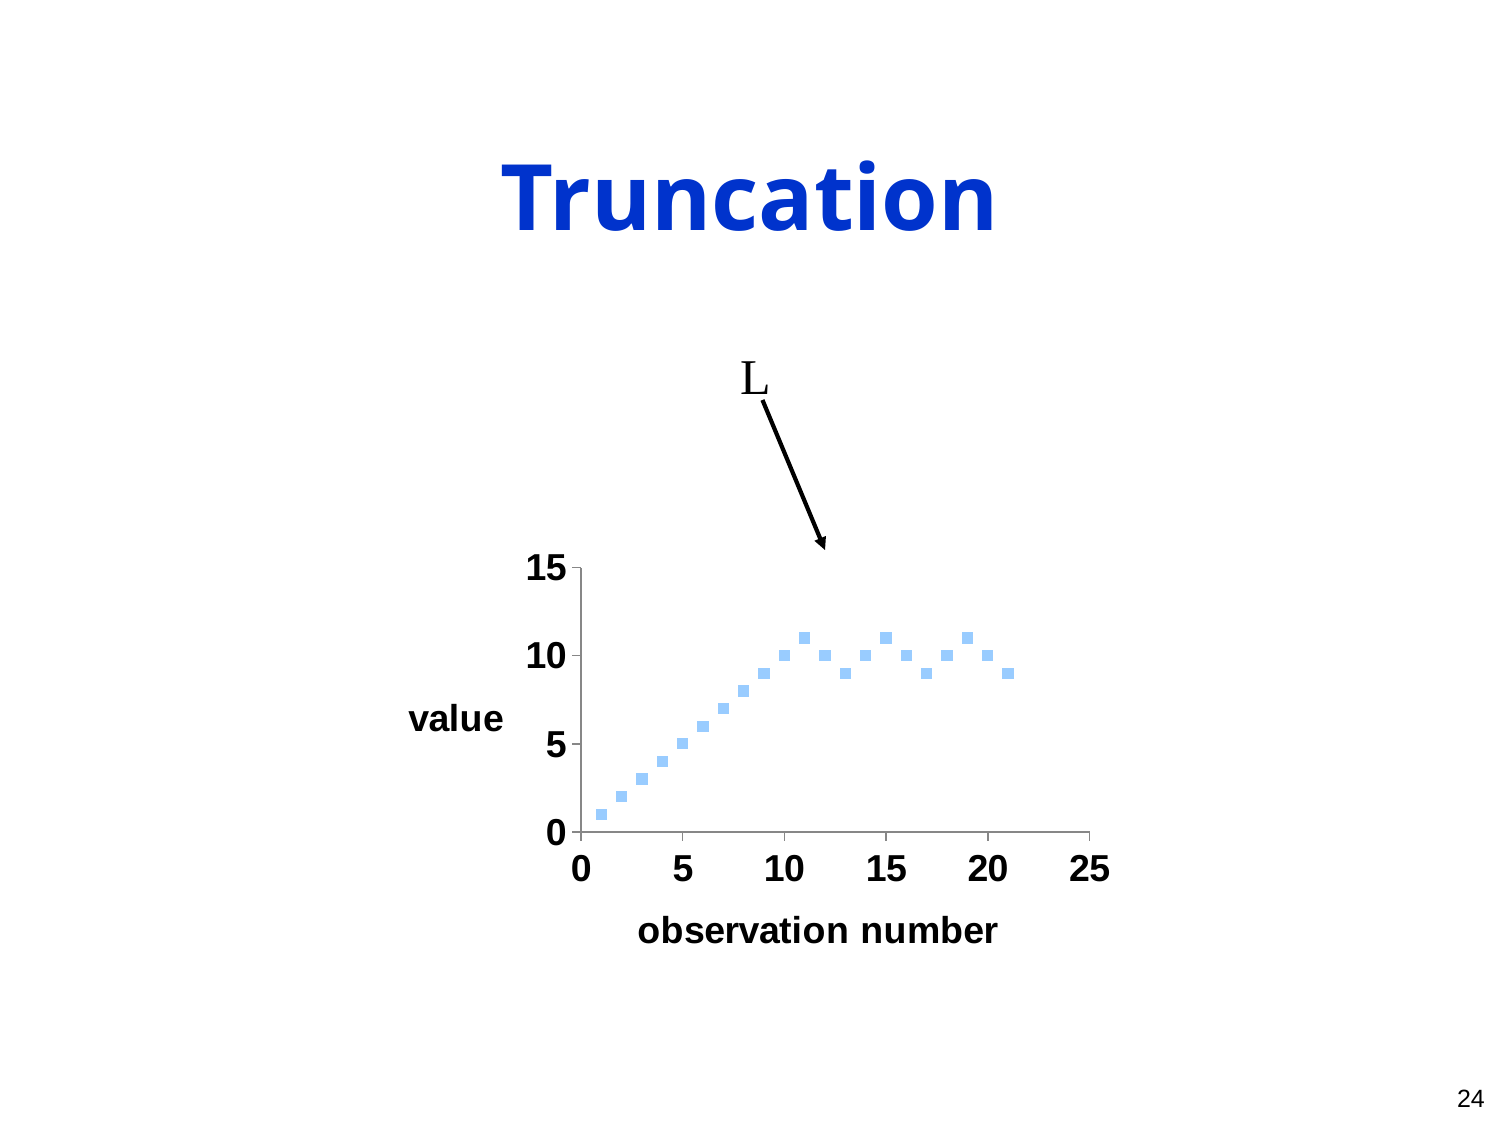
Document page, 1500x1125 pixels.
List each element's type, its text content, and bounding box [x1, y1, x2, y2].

text_box L [725, 337, 786, 413]
chart [374, 537, 1126, 988]
title Truncation [111, 99, 1388, 288]
slide_number 24 [1386, 1074, 1500, 1125]
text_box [718, 443, 869, 507]
